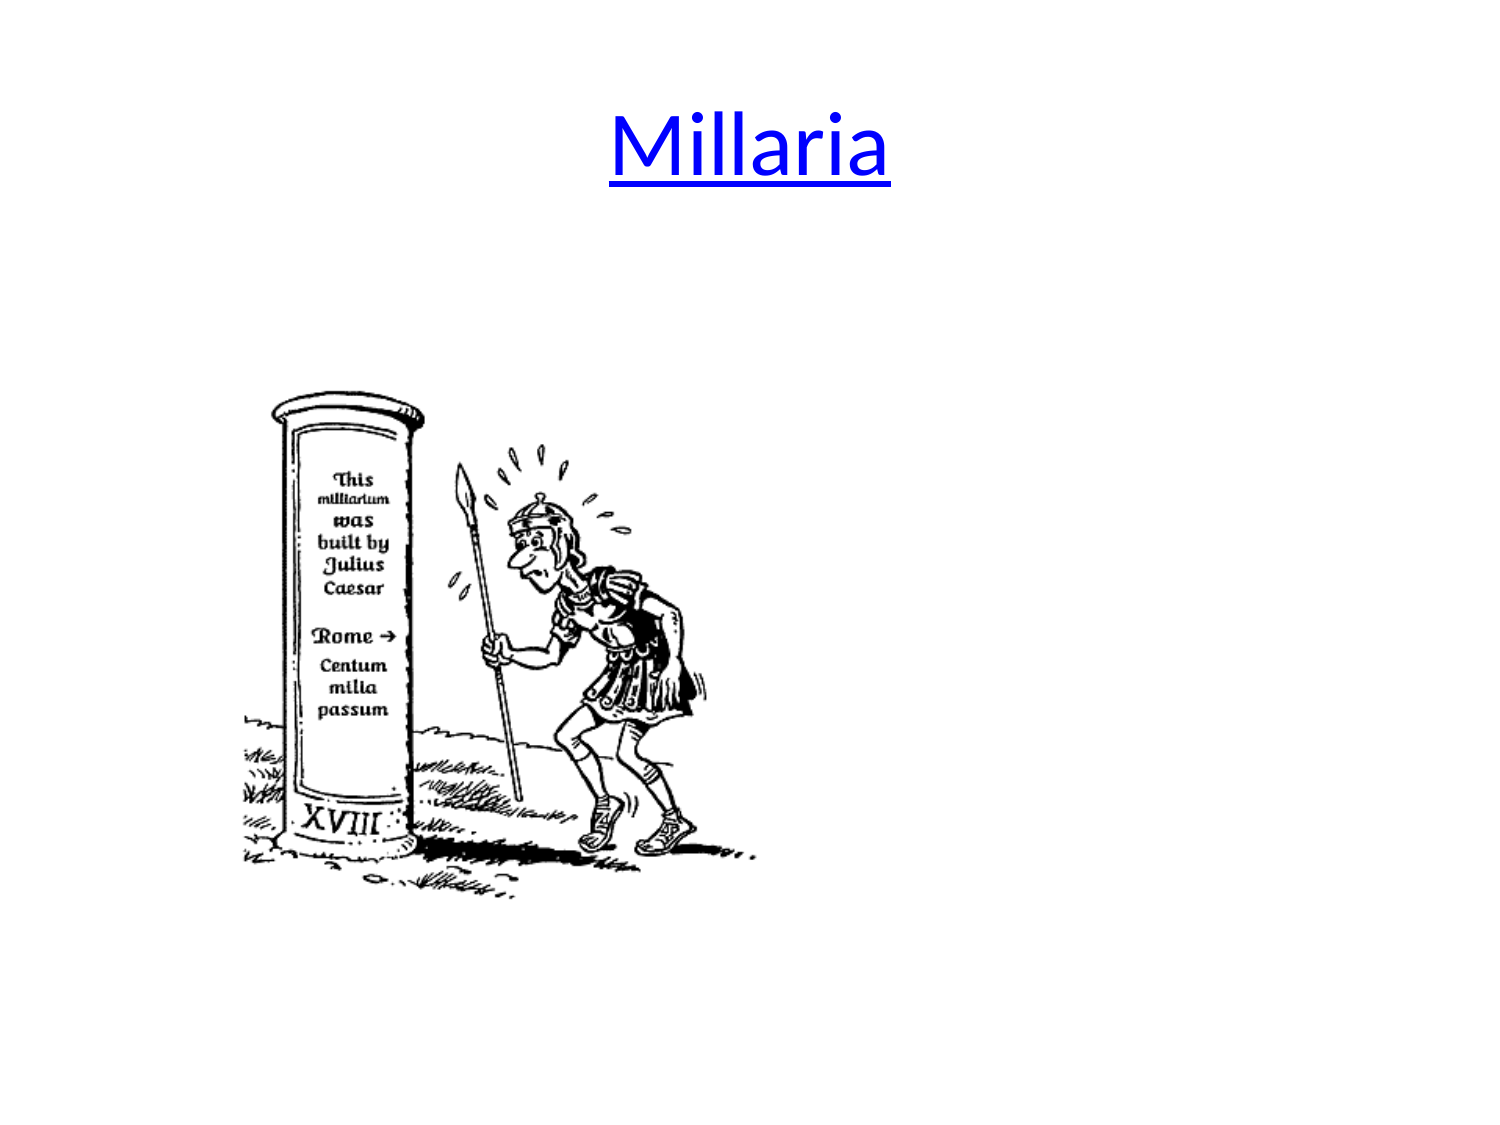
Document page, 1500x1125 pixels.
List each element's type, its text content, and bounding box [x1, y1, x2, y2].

picture [212, 349, 788, 929]
title Millaria [75, 45, 1425, 233]
